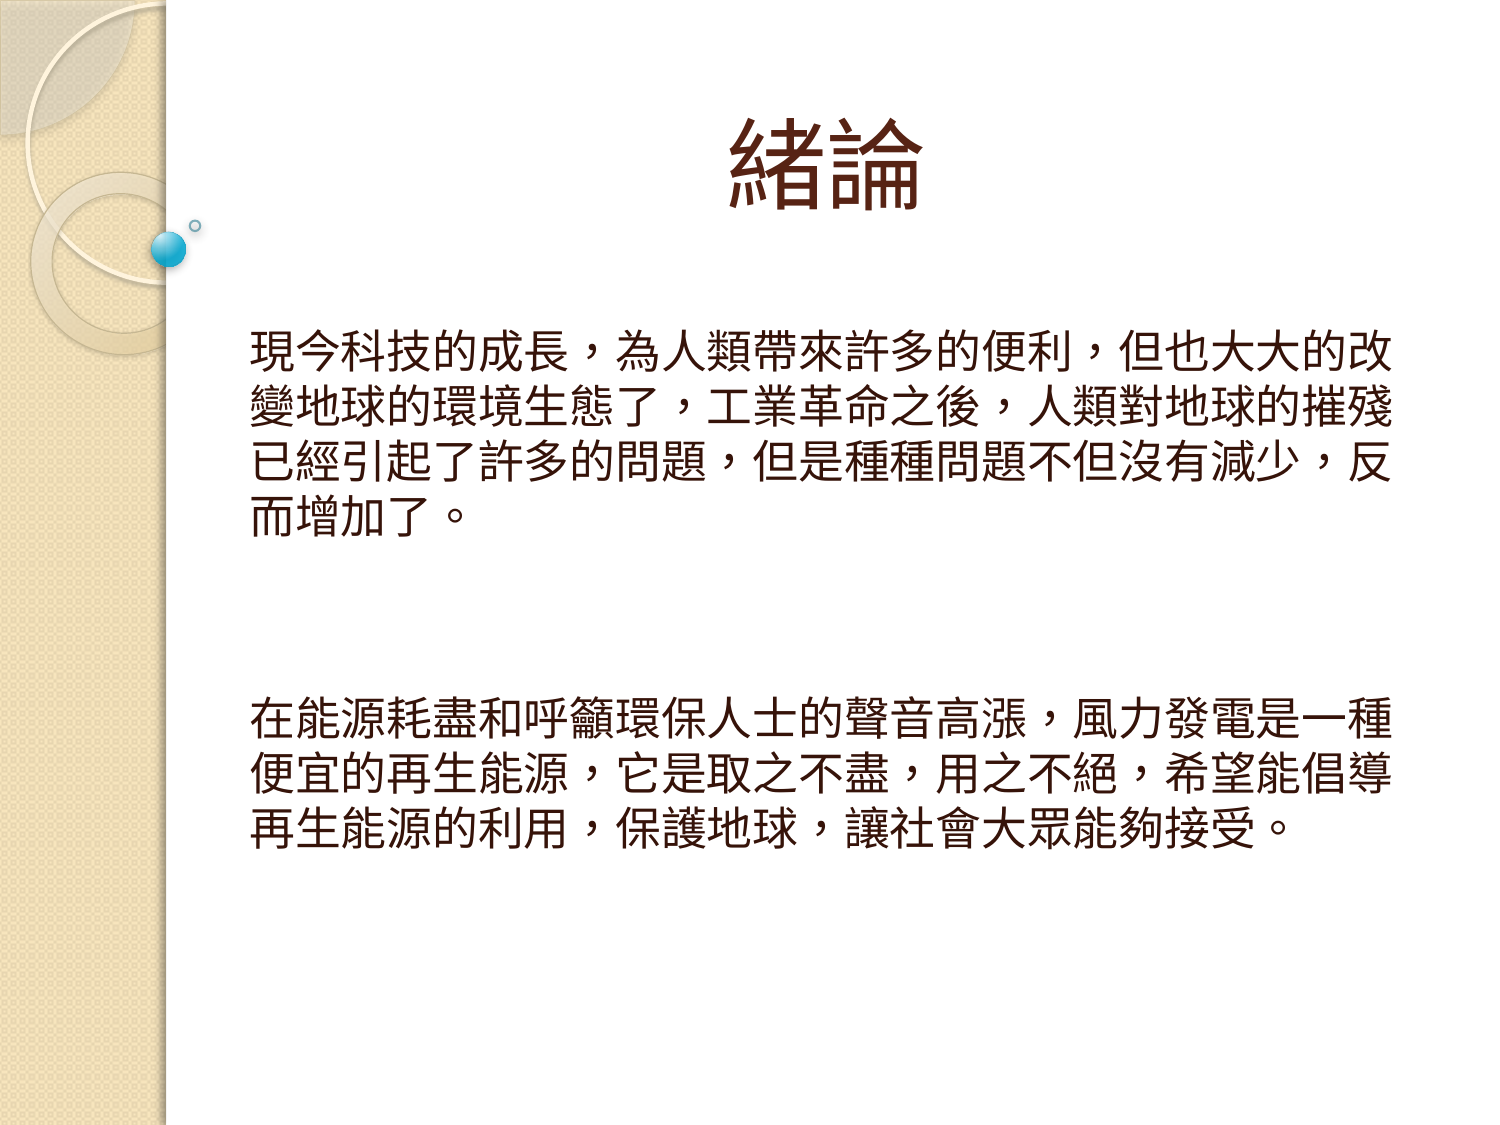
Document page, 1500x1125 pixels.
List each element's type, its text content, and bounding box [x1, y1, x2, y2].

subtitle 現今科技的成長，為人類帶來許多的便利，但也大大的改變地球的環境生態了，工業革命之後，人類對地球的摧殘已經引起了許多的問題，但是種種問題不但沒有減少，反而增加了。 在能源耗盡和呼籲環保人士的聲音高漲，風力發電是一種便宜的再生能源，它是取之不盡，用之不絕，希望能倡導再生能源的利用，保護地球，讓社會大眾能夠接受。 [230, 255, 1446, 1011]
title 緒論 [230, 42, 1424, 230]
